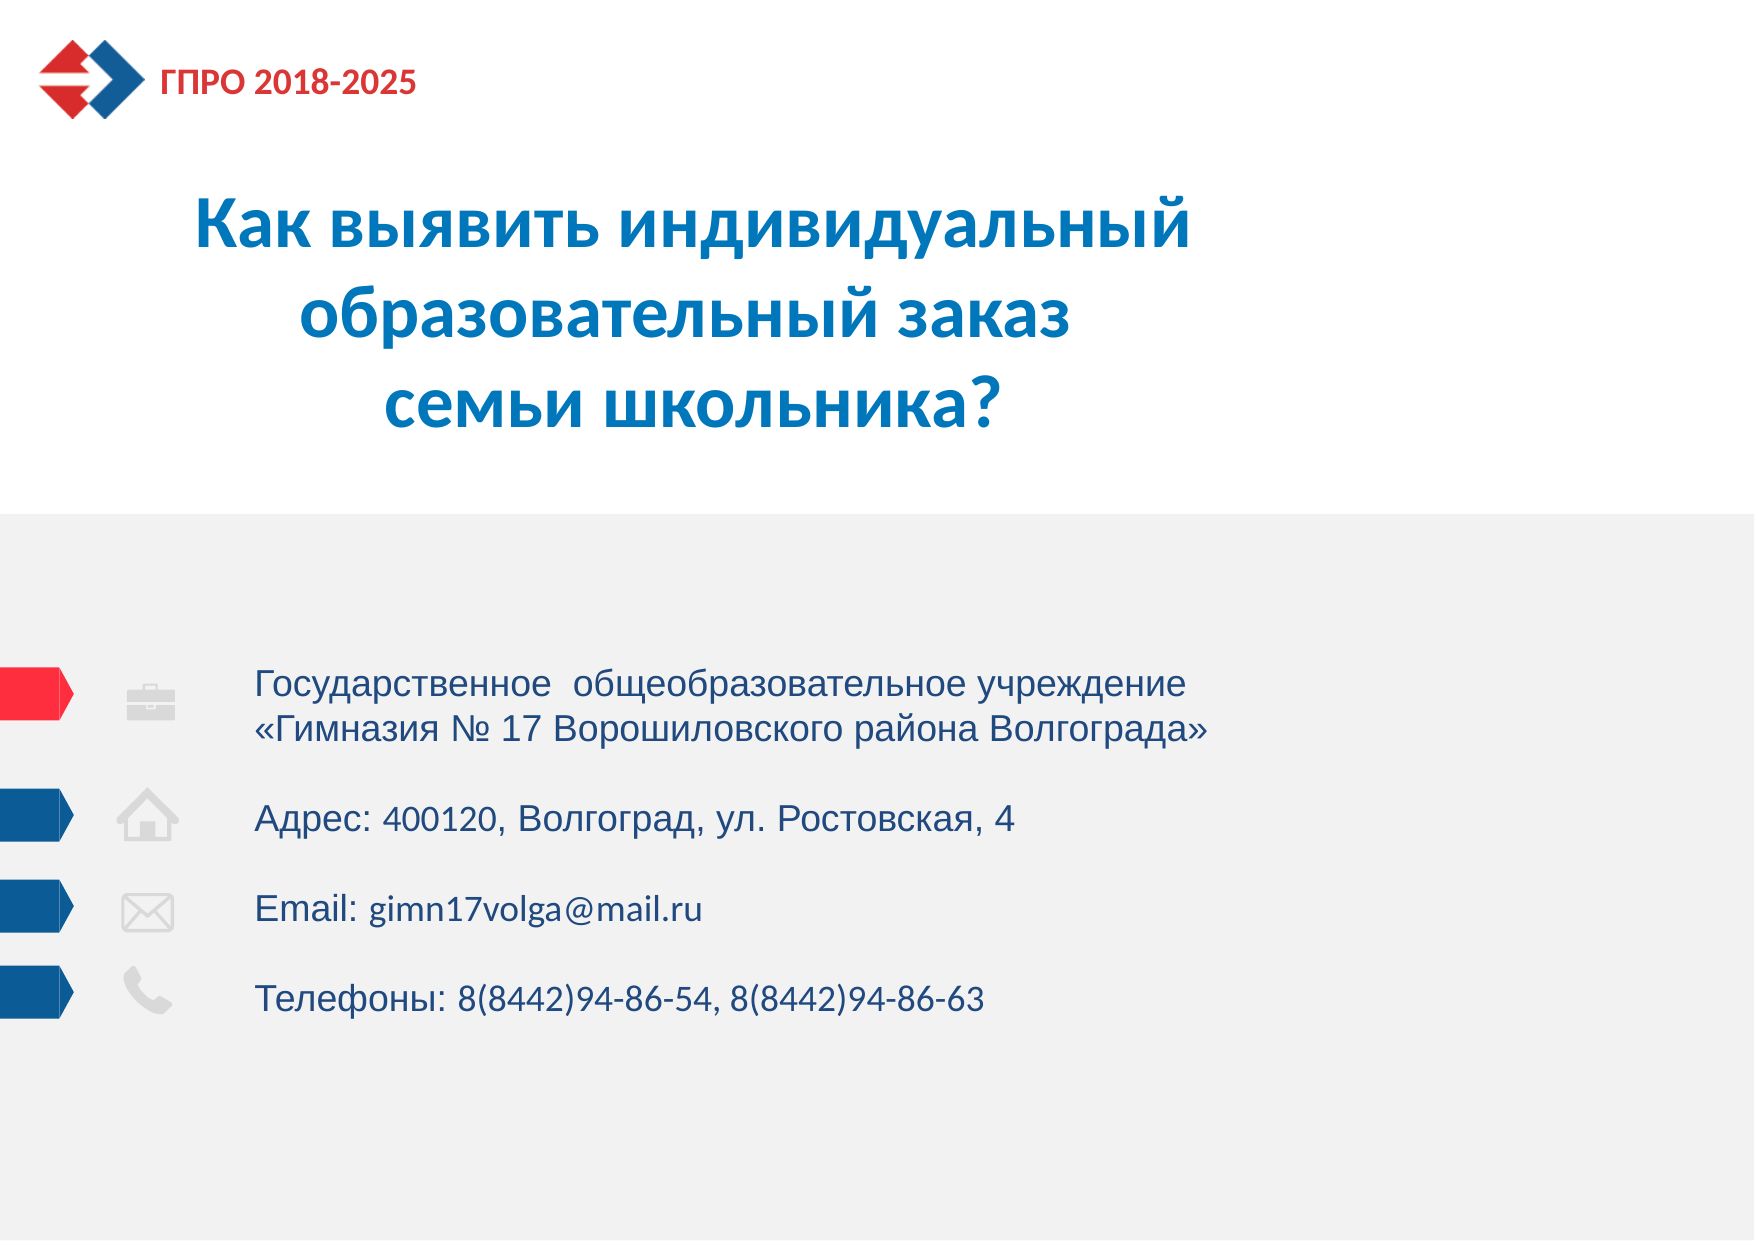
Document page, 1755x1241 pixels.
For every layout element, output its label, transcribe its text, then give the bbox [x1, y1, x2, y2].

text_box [0, 667, 74, 1019]
text_box [116, 787, 179, 842]
text_box Государственное общеобразовательное учреждение «Гимназия № 17 Ворошиловского района Волгограда» Адрес: 400120, Волгоград, ул. Ростовская, 4 Email: gimn17volga@mail.ru Телефоны: 8(8442)94-86-54, 8(8442)94-86-63 [239, 651, 1393, 1027]
text_box [121, 893, 175, 933]
picture [33, 40, 145, 119]
text_box [123, 965, 173, 1015]
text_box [126, 683, 176, 721]
text_box Как выявить индивидуальный образовательный заказ семьи школьника? [29, 136, 1329, 478]
text_box [0, 512, 1755, 1241]
